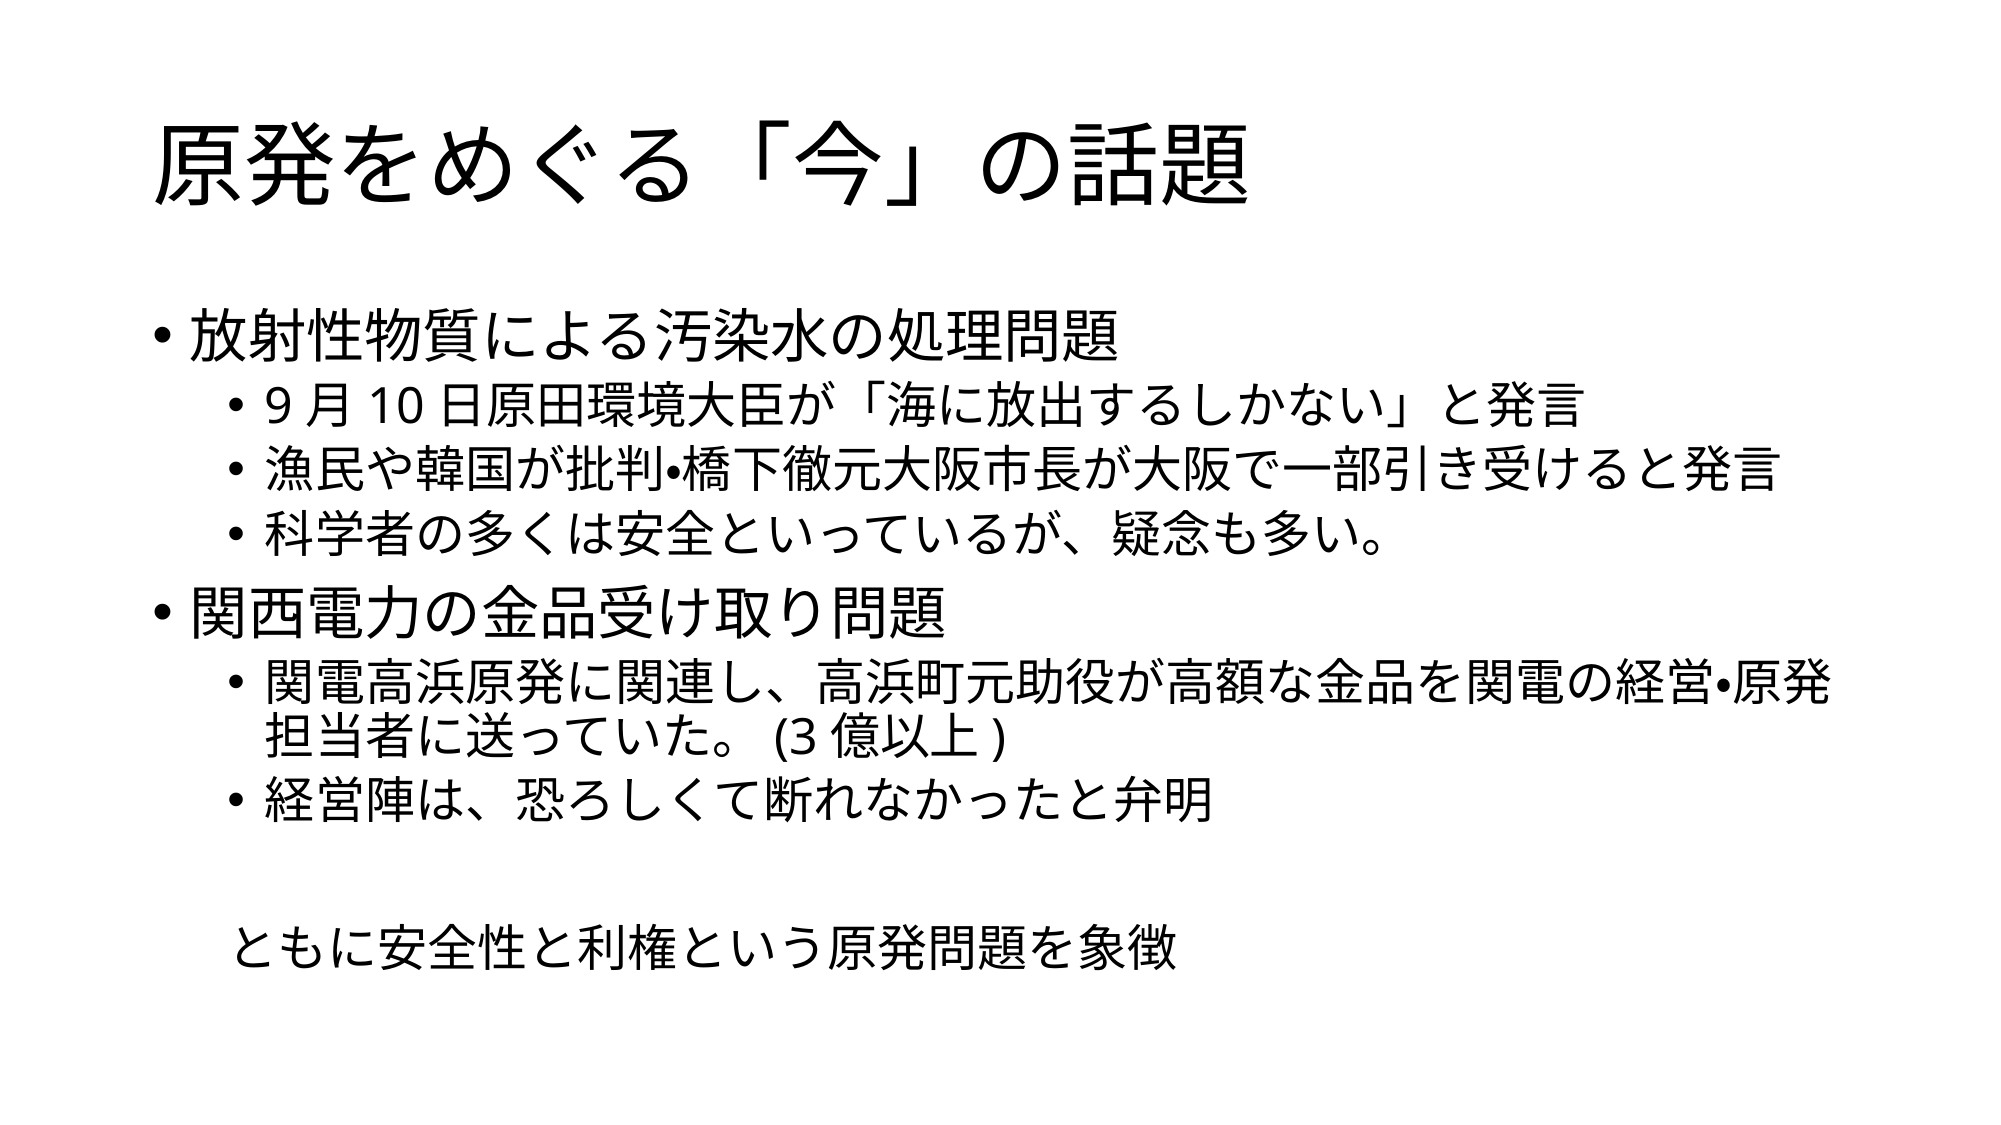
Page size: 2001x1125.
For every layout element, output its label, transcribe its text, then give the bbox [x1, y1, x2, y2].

list 放射性物質による汚染水の処理問題 9月10日原田環境大臣が「海に放出するしかない」と発言 漁民や韓国が批判・橋下徹元大阪市長が大阪で一部引き受けると発言 科学者の多くは安全といっているが、疑念も多い。 関西電力の金品受け取り問題 関電高浜原発に関連し、高浜町元助役が高額な金品を関電の経営・原発担当者に送っていた。(3億以上) 経営陣は、恐ろしくて断れなかったと弁明 ともに安全性と利権という原発問題を象徴 [137, 299, 1863, 1014]
title 原発をめぐる「今」の話題 [137, 59, 1863, 278]
